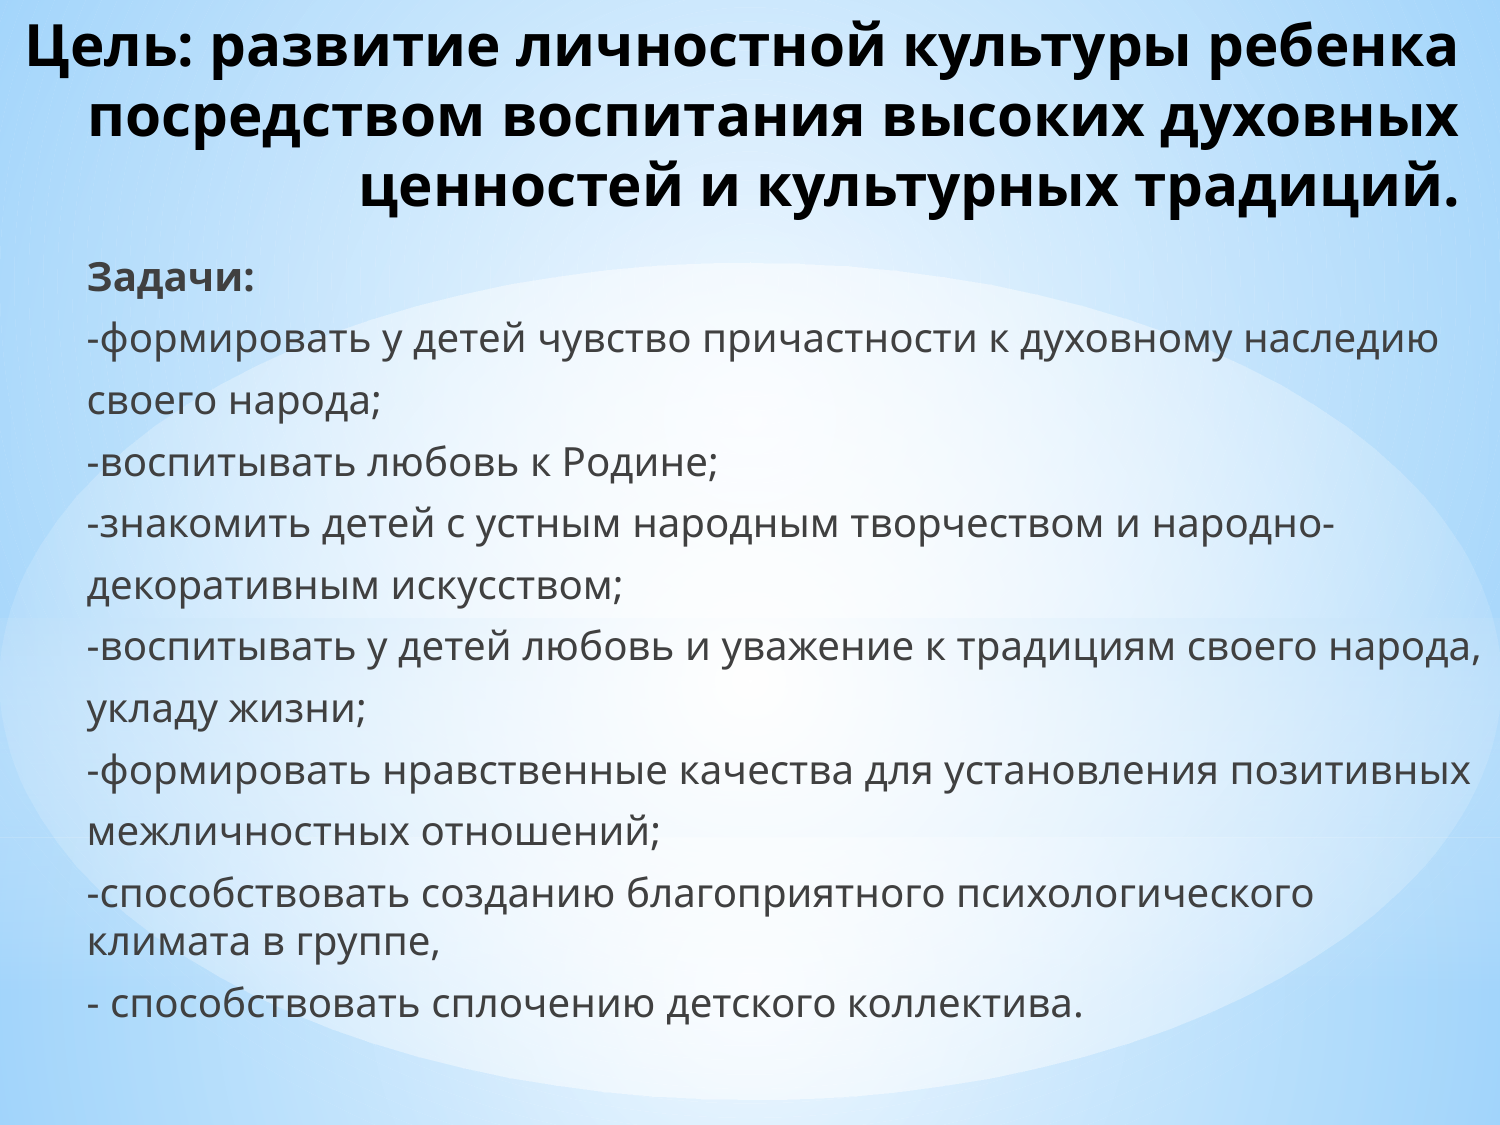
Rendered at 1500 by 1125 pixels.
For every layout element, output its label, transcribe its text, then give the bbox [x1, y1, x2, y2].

title Цель: развитие личностной культуры ребенка посредством воспитания высоких духовных ценностей и культурных традиций. [4, 0, 1475, 377]
list Задачи: -формировать у детей чувство причастности к духовному наследию своего народа; -воспитывать любовь к Родине; -знакомить детей с устным народным творчеством и народно- декоративным искусством; -воспитывать у детей любовь и уважение к традициям своего народа, укладу жизни; -формировать нравственные качества для установления позитивных межличностных отношений; -способствовать созданию благоприятного психологического климата в группе, - способствовать сплочению детского коллектива. [64, 243, 1500, 1125]
